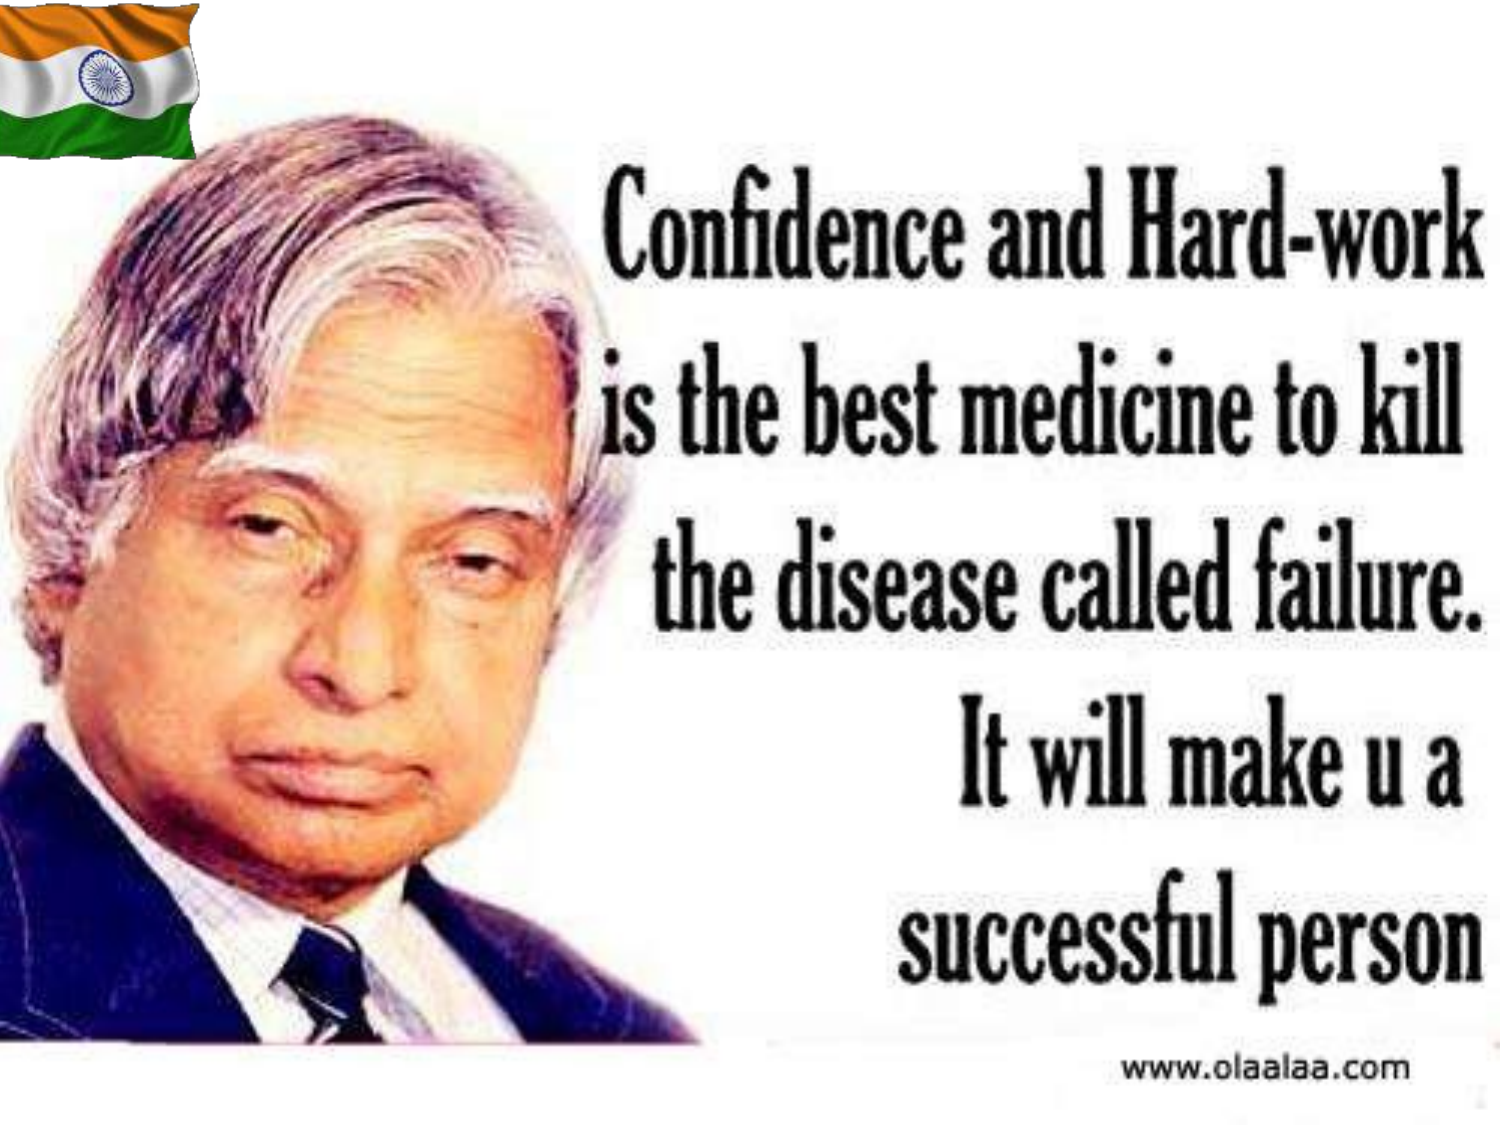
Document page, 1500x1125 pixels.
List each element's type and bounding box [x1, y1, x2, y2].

text_box [0, 0, 223, 163]
text_box [0, 0, 1500, 1125]
